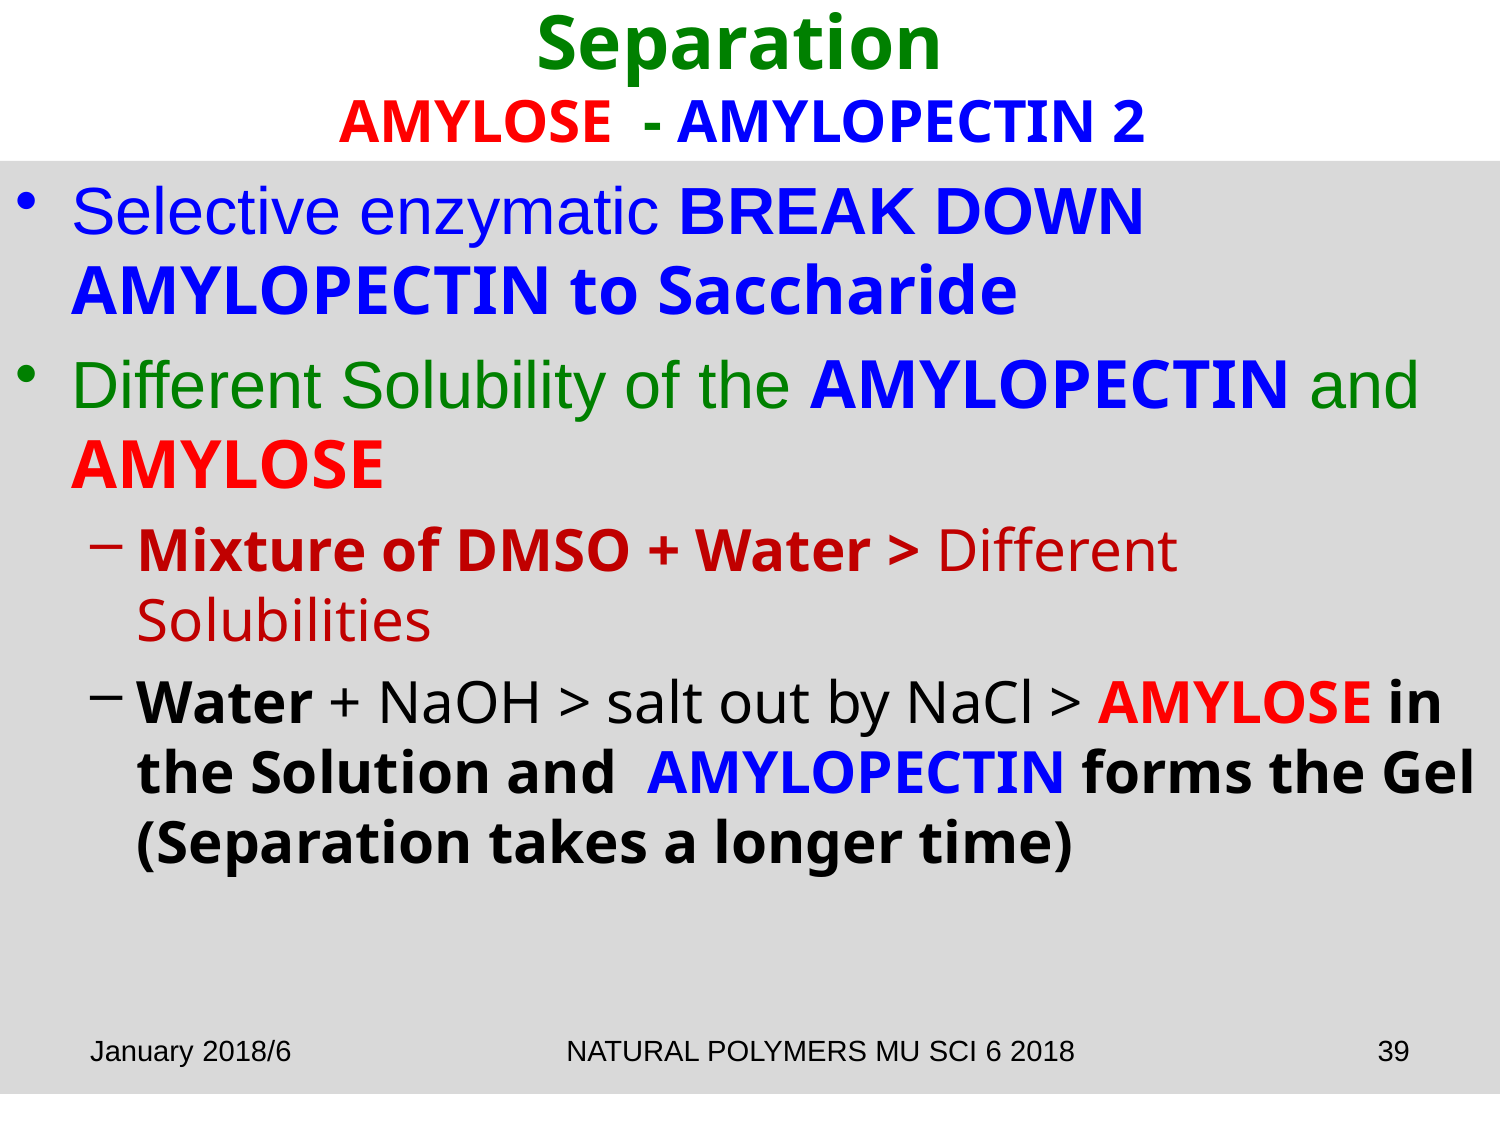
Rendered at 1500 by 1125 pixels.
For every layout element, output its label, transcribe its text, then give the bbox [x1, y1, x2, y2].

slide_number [74, 1024, 300, 1103]
title Separation AMYLOSE - AMYLOPECTIN 2 [0, 0, 1500, 150]
footer NATURAL POLYMERS MU SCI 6 2018 [300, 1024, 1074, 1103]
slide_number 39 [1074, 1024, 1426, 1103]
list Selective enzymatic break down AMYLOPECTIN to Saccharide Different Solubility of the AMYLOPECTIN and AMYLOSE Mixture of DMSO + Water > Different Solubilities Water + NaOH > salt out by NaCl > AMYLOSE in the Solution and AMYLOPECTIN forms the Gel (Separation takes a longer time) [0, 160, 1500, 1095]
